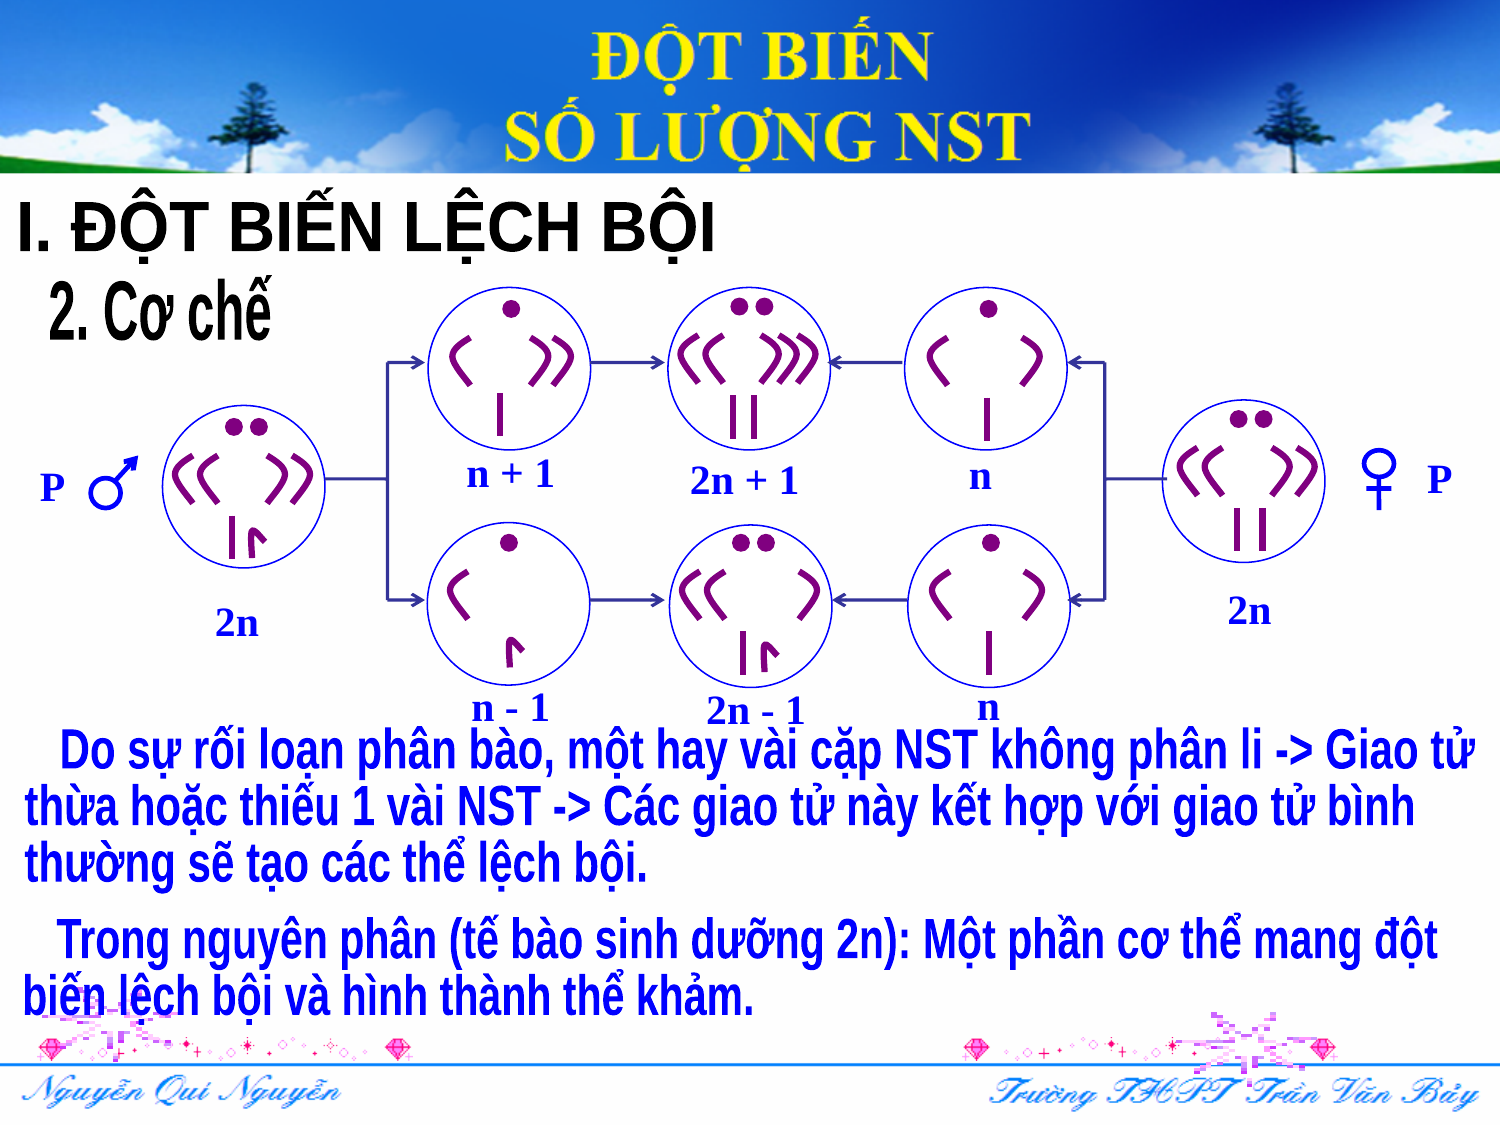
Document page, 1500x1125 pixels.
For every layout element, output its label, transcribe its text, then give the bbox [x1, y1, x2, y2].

text_box [388, 592, 425, 608]
text_box 2n - 1 [687, 675, 825, 740]
text_box [249, 417, 268, 436]
text_box [502, 299, 521, 318]
text_box n [942, 440, 1030, 506]
text_box [251, 530, 266, 559]
text_box [1162, 399, 1325, 563]
text_box [763, 644, 778, 673]
text_box [1024, 571, 1043, 620]
text_box [162, 405, 325, 568]
text_box [1179, 447, 1198, 496]
text_box [681, 571, 700, 620]
text_box [705, 335, 724, 384]
text_box [797, 335, 816, 384]
text_box [1271, 447, 1290, 496]
text_box [589, 592, 665, 608]
text_box [292, 455, 311, 504]
text_box [589, 355, 665, 370]
text_box [756, 533, 775, 552]
text_box [1254, 410, 1273, 429]
text_box [731, 533, 750, 552]
text_box [428, 287, 591, 438]
text_box [530, 337, 549, 386]
text_box [904, 287, 1068, 440]
text_box n [949, 671, 1038, 736]
text_box 2n + 1 [674, 445, 825, 511]
text_box [452, 337, 471, 386]
text_box [979, 299, 998, 318]
text_box n + 1 [442, 438, 580, 504]
text_box [224, 417, 243, 436]
text_box [755, 297, 774, 316]
picture [0, 0, 1500, 1125]
text_box P [24, 452, 75, 518]
text_box [929, 337, 948, 386]
text_box [778, 335, 797, 384]
text_box [832, 592, 908, 608]
text_box [427, 522, 590, 672]
text_box [706, 571, 725, 620]
text_box [760, 335, 778, 384]
text_box 2n [1212, 575, 1300, 640]
text_box [730, 297, 749, 316]
text_box [1229, 410, 1248, 429]
text_box [449, 571, 468, 620]
text_box [499, 533, 518, 552]
text_box [827, 355, 903, 370]
text_box 2n [199, 587, 288, 653]
text_box [667, 287, 831, 445]
text_box [1021, 337, 1040, 386]
text_box [981, 533, 1000, 552]
text_box [931, 571, 950, 620]
text_box [680, 335, 699, 384]
text_box [1296, 447, 1315, 496]
text_box [552, 337, 571, 386]
text_box [174, 455, 193, 504]
text_box [388, 355, 425, 370]
text_box [669, 524, 832, 675]
text_box [199, 455, 218, 504]
text_box [1067, 592, 1104, 608]
text_box P [1412, 444, 1475, 510]
text_box [1067, 355, 1104, 370]
text_box [799, 571, 818, 620]
text_box [907, 524, 1071, 677]
text_box [267, 455, 286, 504]
text_box [1204, 447, 1223, 496]
text_box [508, 639, 523, 668]
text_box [1364, 450, 1394, 511]
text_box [90, 455, 139, 509]
text_box n - 1 [442, 672, 580, 738]
